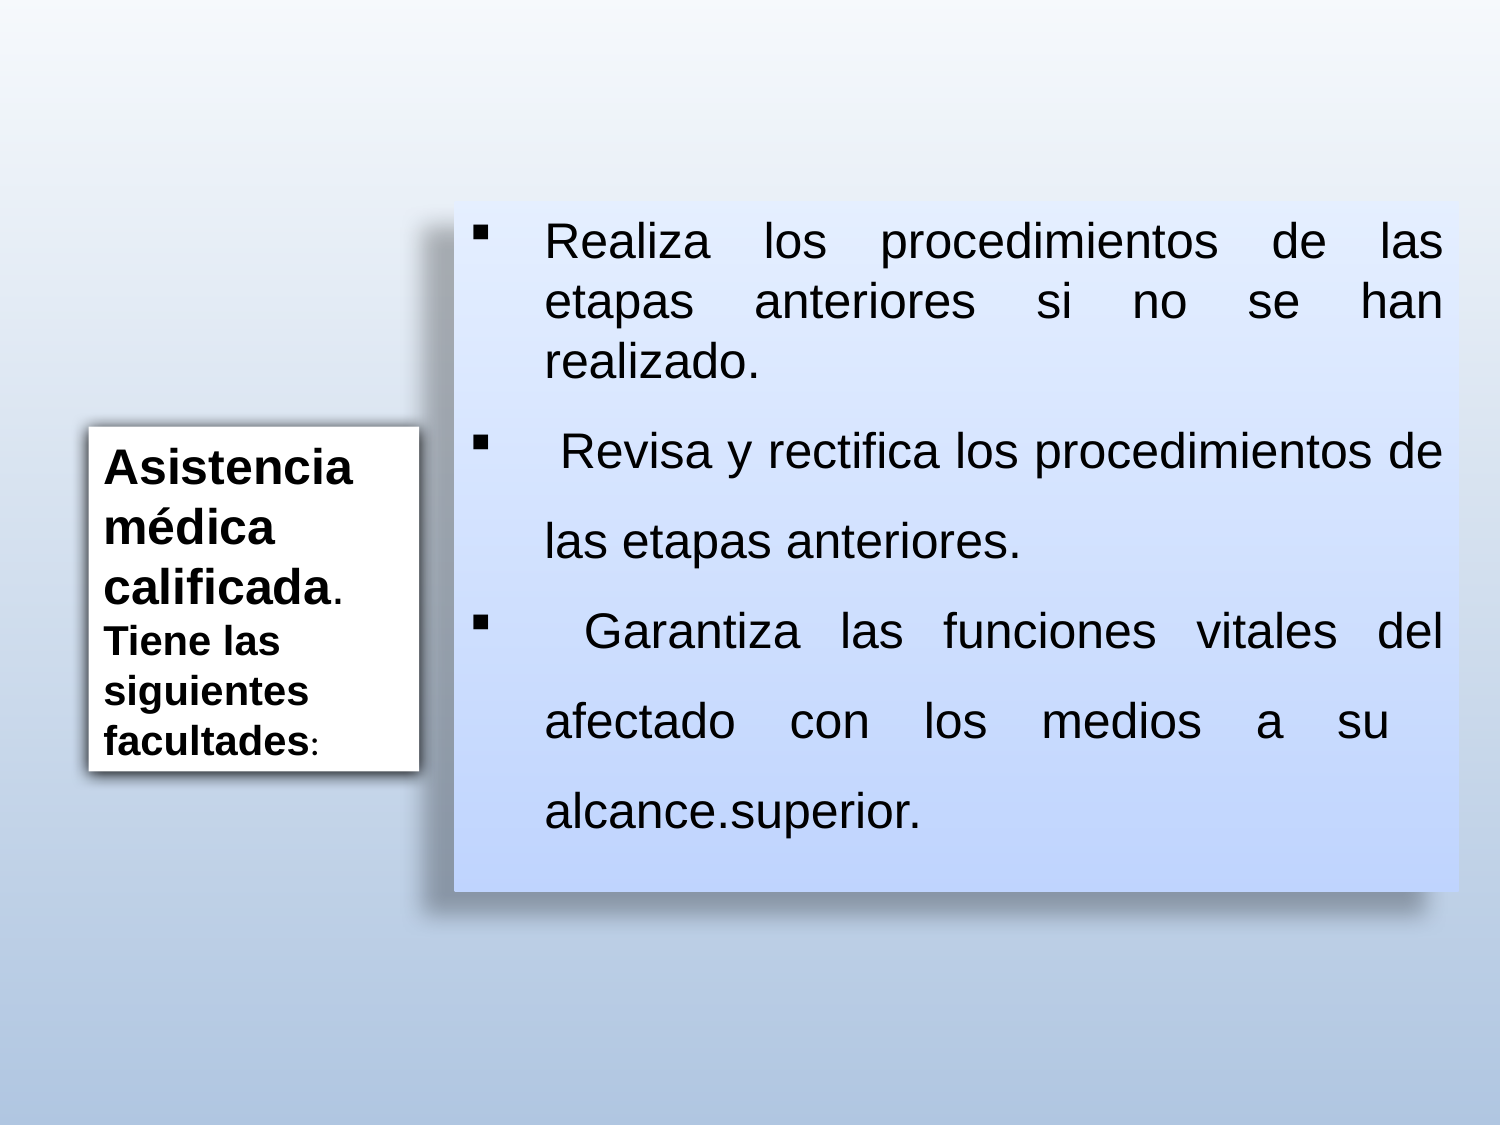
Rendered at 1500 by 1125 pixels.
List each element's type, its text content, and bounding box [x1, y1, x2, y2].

text_box Asistencia médica calificada. Tiene las siguientes facultades: [88, 426, 420, 772]
text_box Realiza los procedimientos de las etapas anteriores si no se han realizado. Revisa y rectifica los procedimientos de las etapas anteriores. Garantiza las funciones vitales del afectado con los medios a su alcance.superior. [454, 201, 1459, 892]
